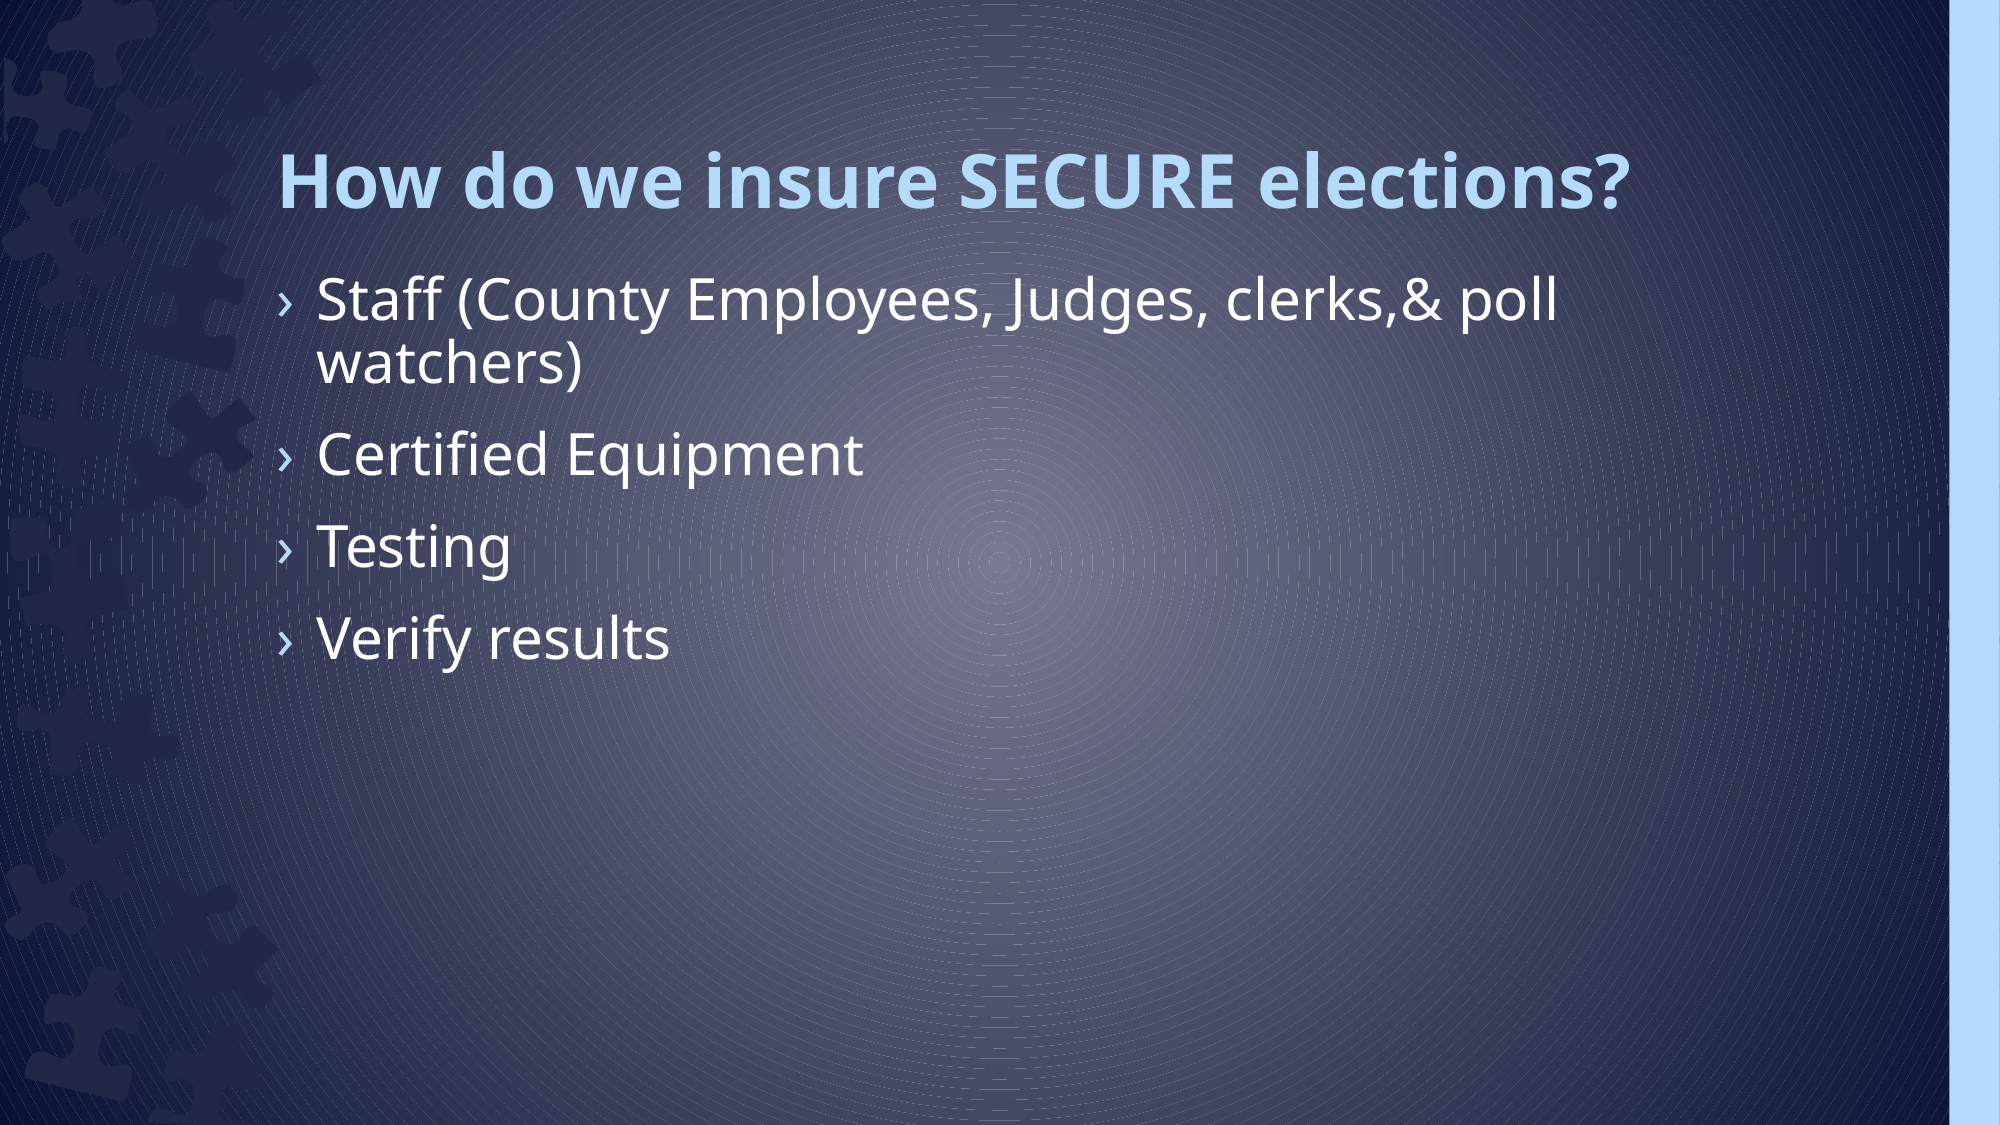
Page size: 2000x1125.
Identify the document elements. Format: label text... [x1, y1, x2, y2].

title How do we insure SECURE elections? [261, 29, 1867, 233]
list Staff (County Employees, Judges, clerks,& poll watchers) Certified Equipment Testing Verify results [261, 262, 1638, 1013]
